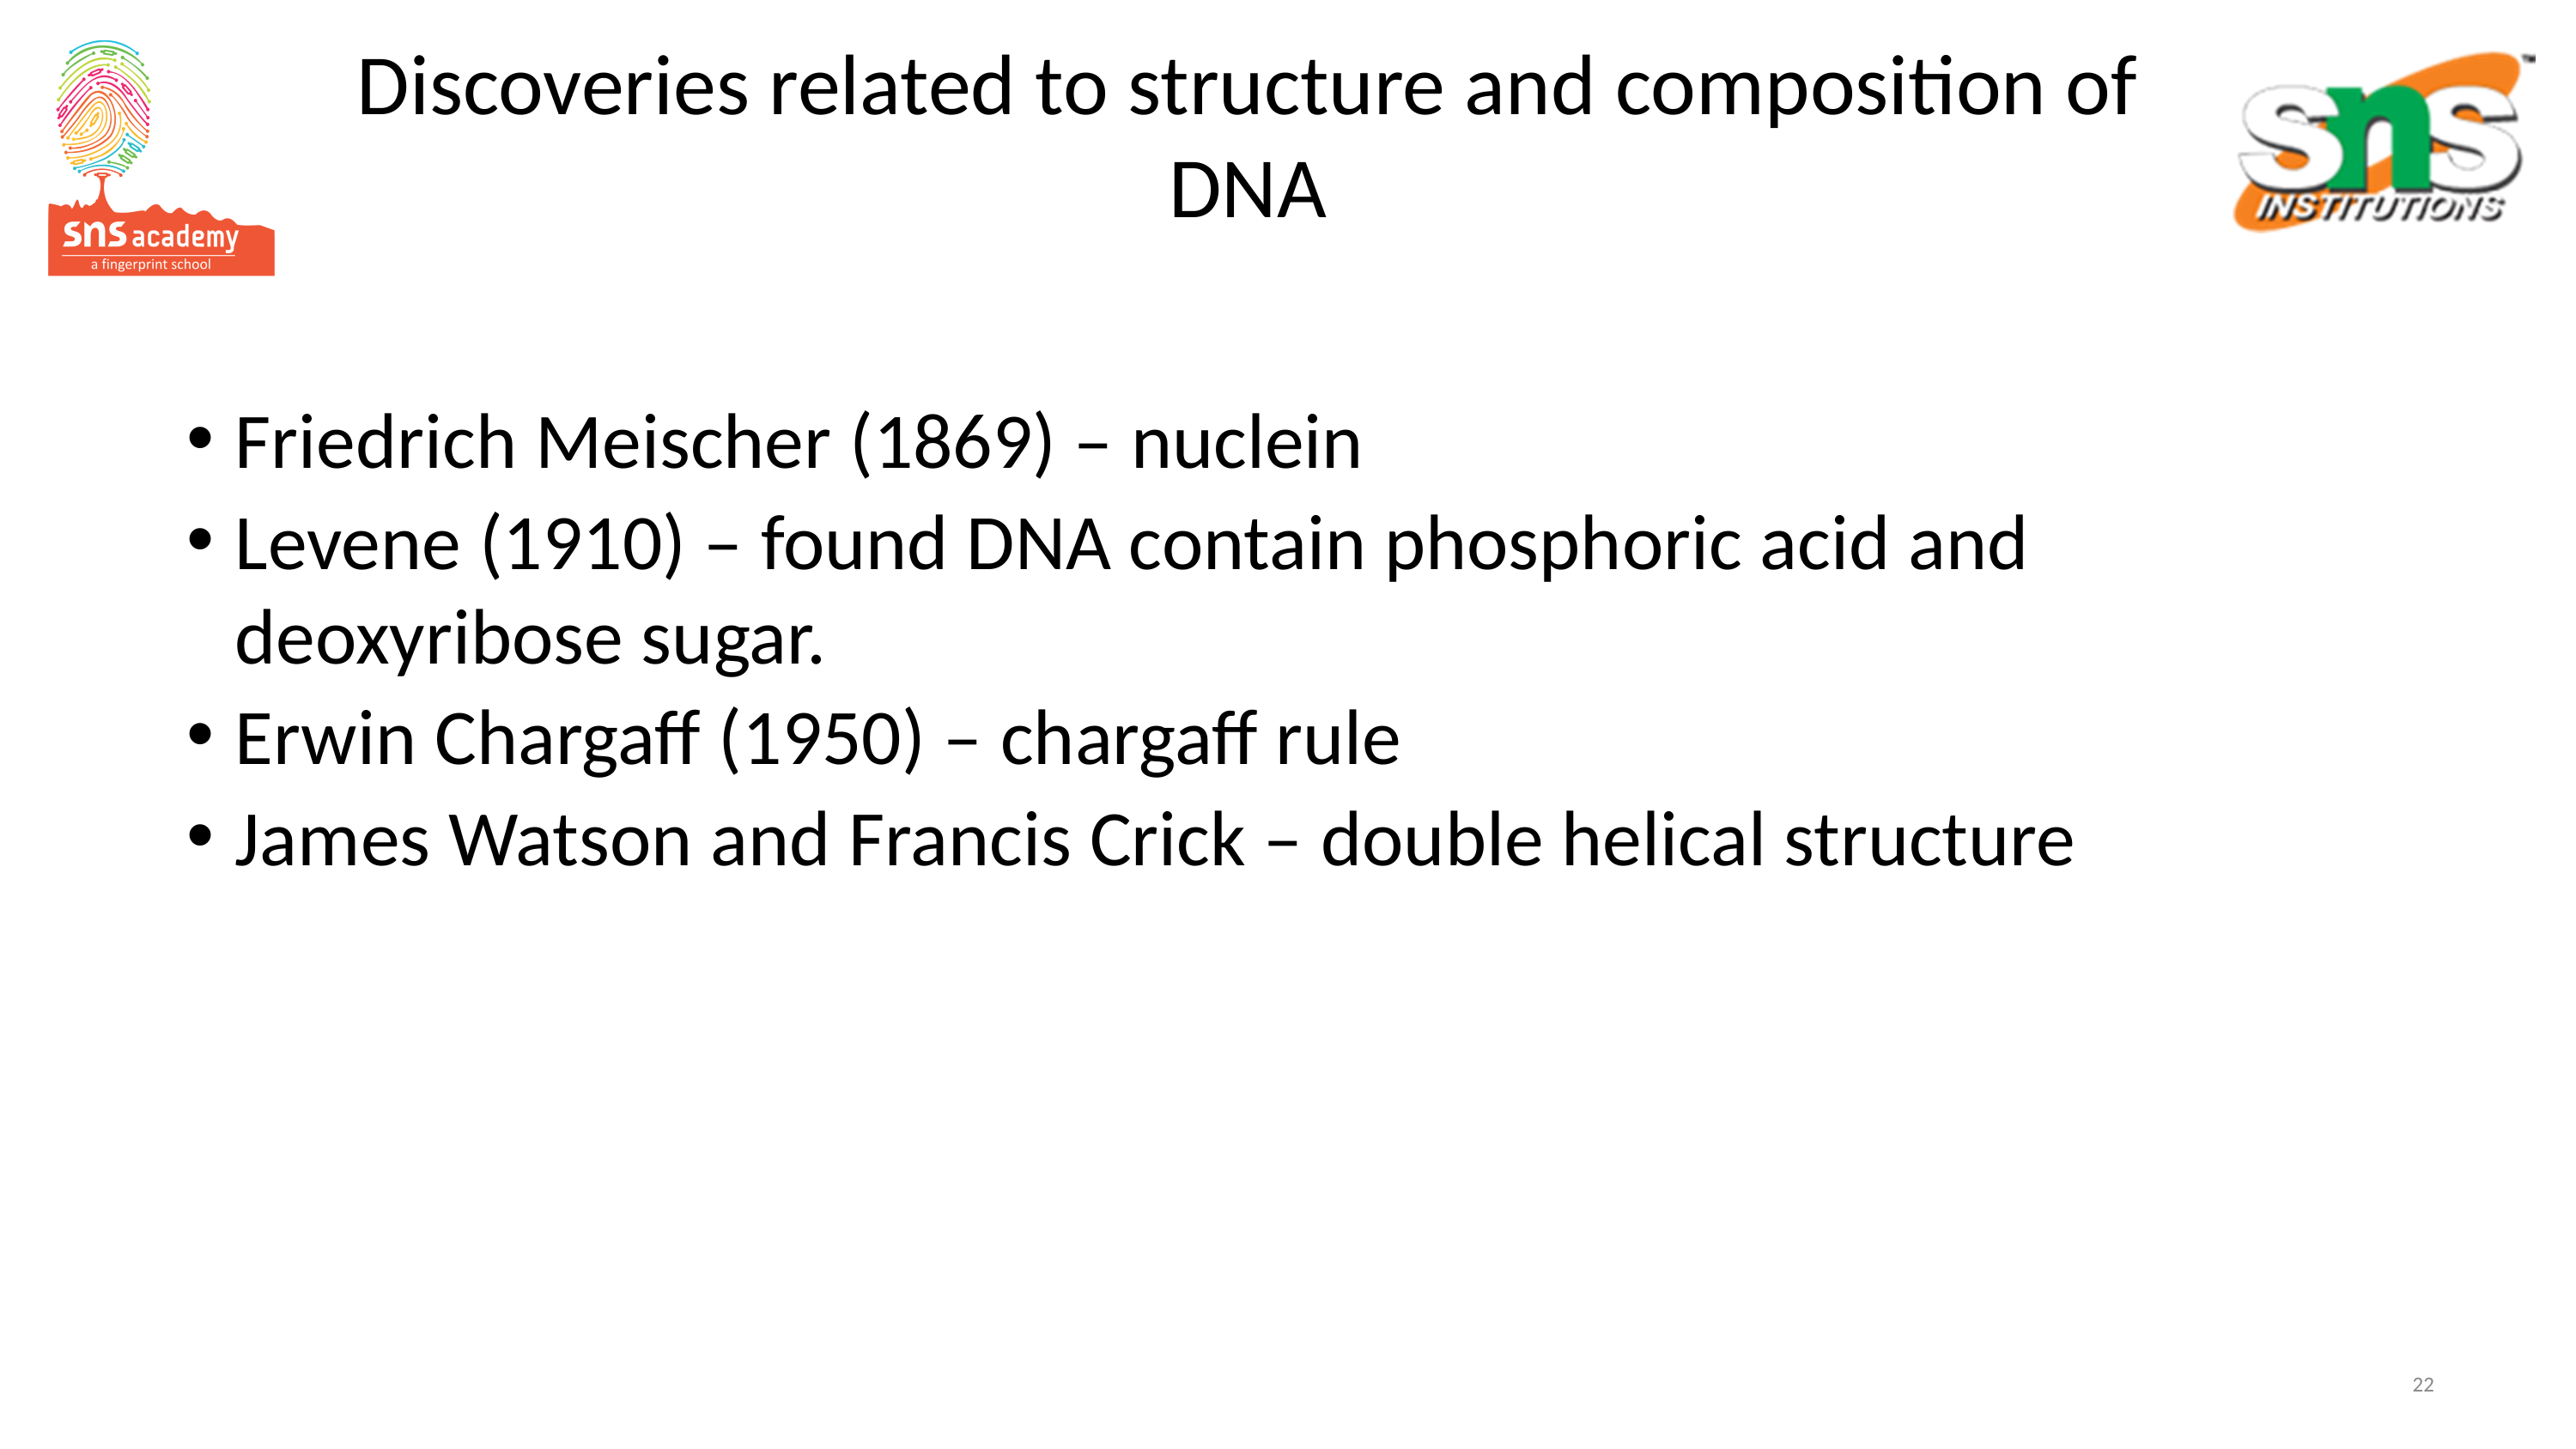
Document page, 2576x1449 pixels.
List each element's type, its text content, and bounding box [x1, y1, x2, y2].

picture [38, 33, 280, 285]
slide_number 22 [2146, 1357, 2447, 1410]
picture [2233, 50, 2536, 233]
title Discoveries related to structure and composition of DNA [319, 52, 2178, 213]
list Friedrich Meischer (1869) – nuclein Levene (1910) – found DNA contain phosphoric acid and deoxyribose sugar. Erwin Chargaff (1950) – chargaff rule James Watson and Francis Crick – double helical structure [157, 383, 2360, 1298]
